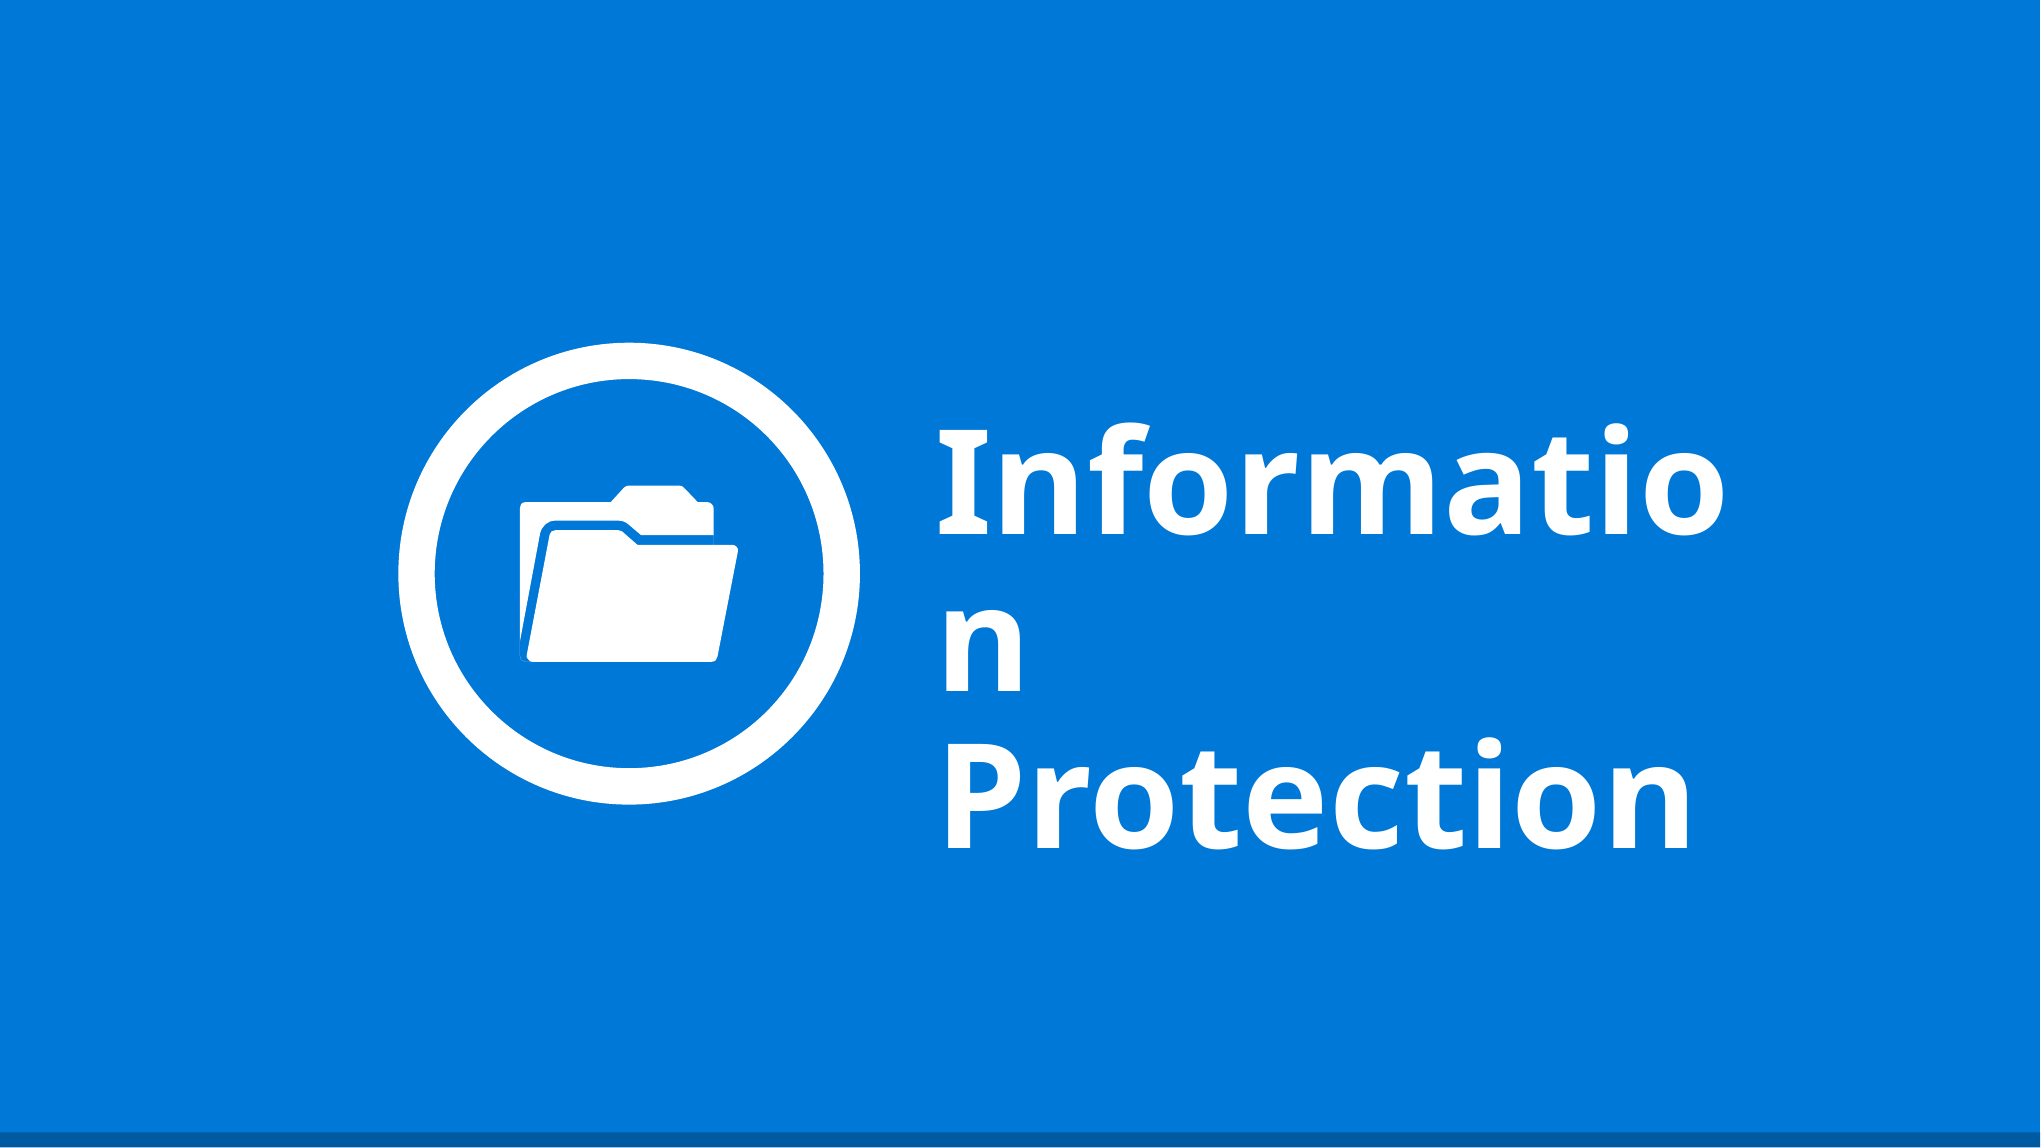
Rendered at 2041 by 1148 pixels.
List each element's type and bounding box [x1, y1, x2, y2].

text_box [398, 342, 1782, 805]
